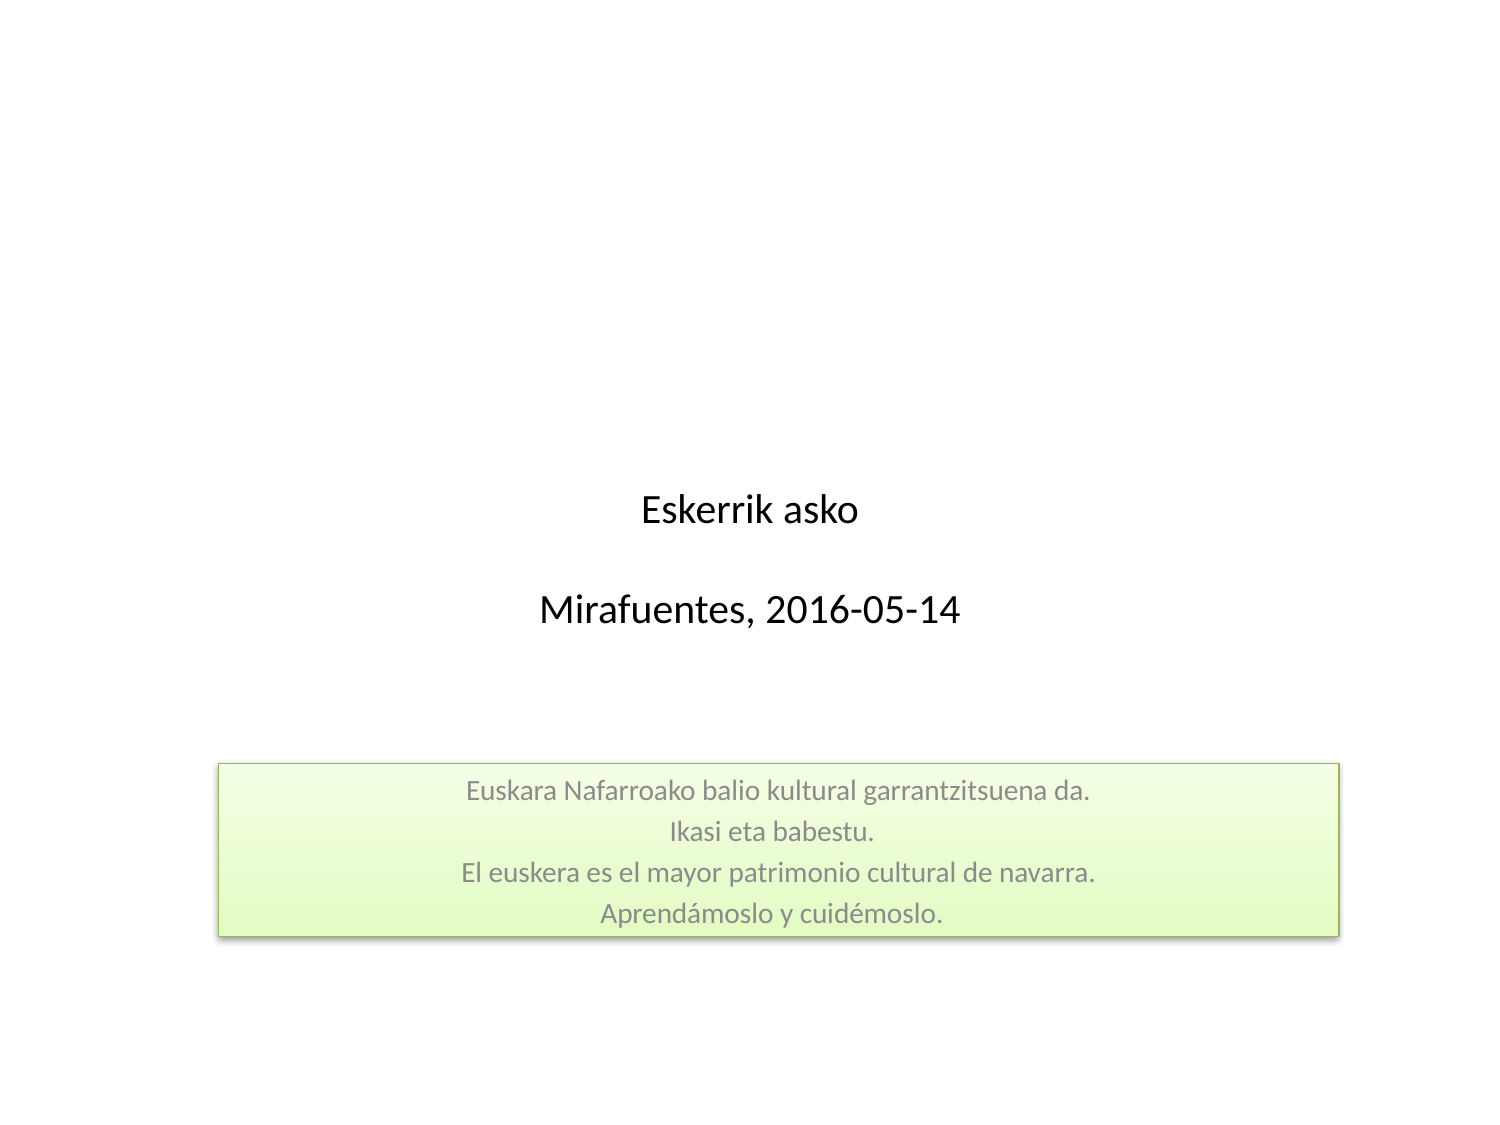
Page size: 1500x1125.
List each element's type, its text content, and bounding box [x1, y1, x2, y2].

title Eskerrik asko Mirafuentes, 2016-05-14 [112, 160, 1388, 953]
subtitle Euskara Nafarroako balio kultural garrantzitsuena da. Ikasi eta babestu. El euskera es el mayor patrimonio cultural de navarra. Aprendámoslo y cuidémoslo. [218, 763, 1340, 937]
